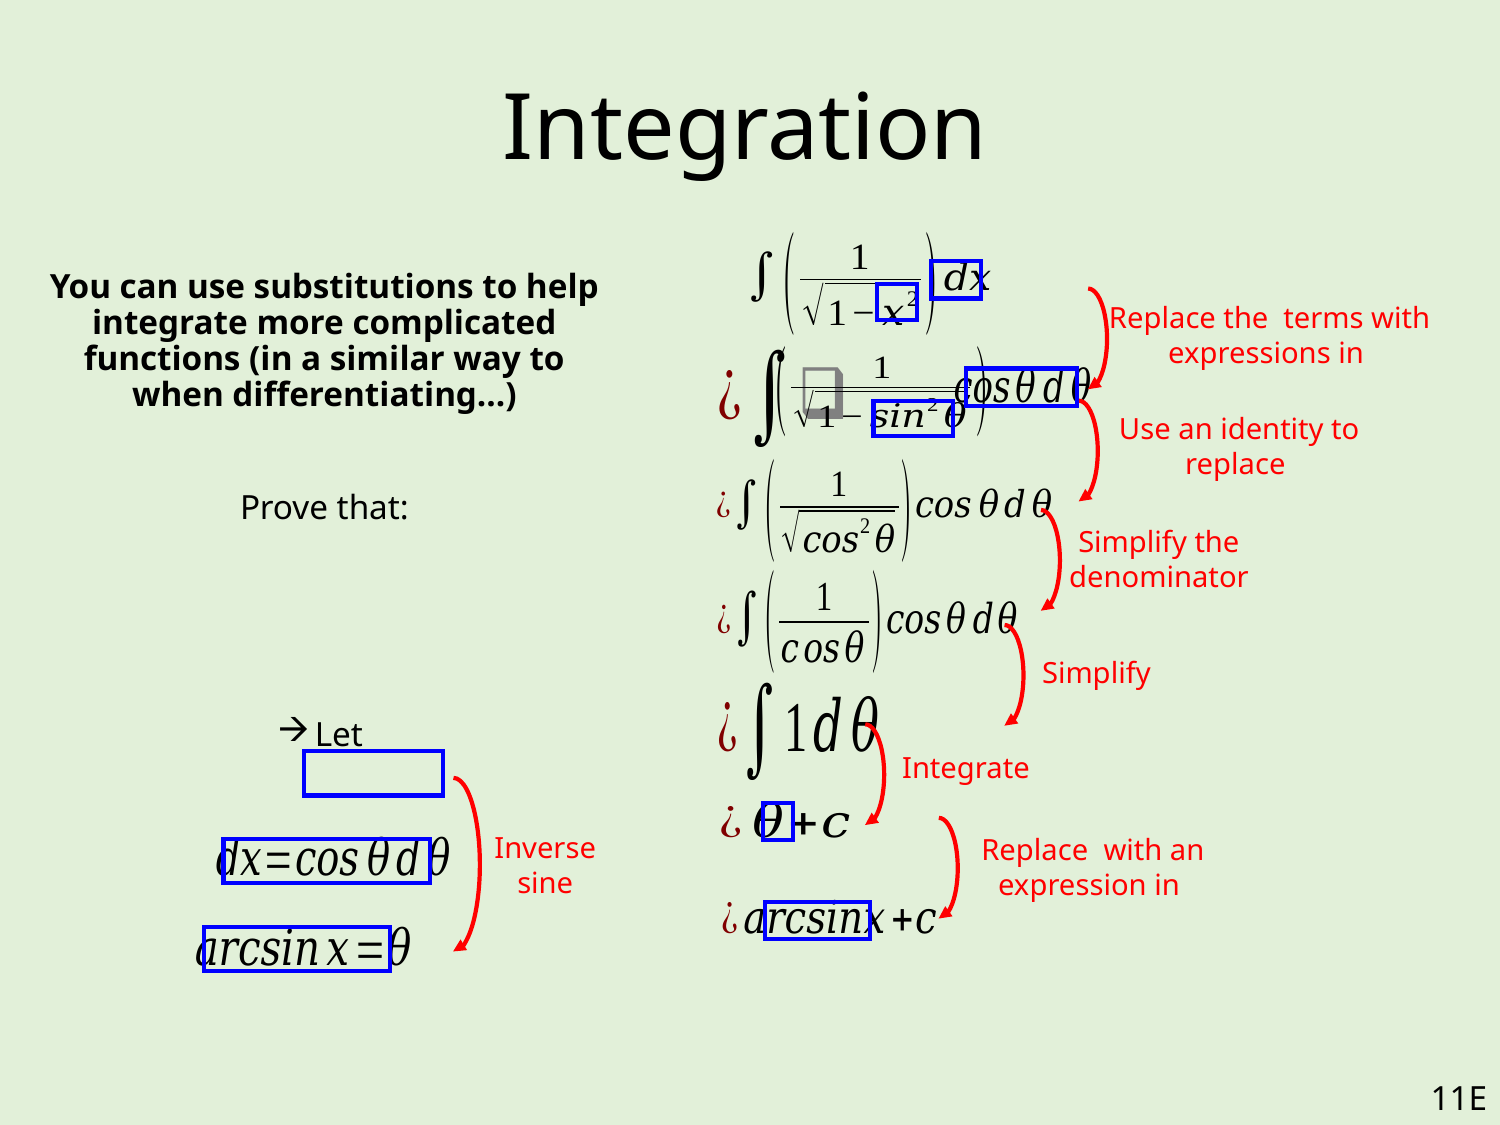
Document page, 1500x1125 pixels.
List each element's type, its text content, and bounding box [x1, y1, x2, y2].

text_box [1040, 509, 1055, 611]
text_box [1004, 624, 1024, 726]
text_box [876, 283, 918, 321]
text_box [453, 777, 478, 952]
text_box [873, 400, 954, 437]
text_box [865, 723, 884, 826]
text_box [303, 750, 444, 797]
title Integration [98, 21, 1393, 239]
text_box Integrate [873, 742, 1059, 792]
text_box Simplify [1024, 647, 1169, 697]
text_box [203, 926, 391, 972]
text_box Simplify the denominator [1049, 516, 1269, 602]
text_box [938, 817, 959, 919]
text_box [930, 260, 982, 300]
text_box [965, 368, 1078, 407]
text_box Inverse sine [474, 822, 616, 907]
text_box [1078, 400, 1099, 502]
text_box [764, 901, 871, 940]
text_box [762, 802, 794, 841]
text_box [222, 838, 431, 884]
text_box 11E [1415, 1069, 1500, 1125]
text_box [1087, 288, 1108, 390]
